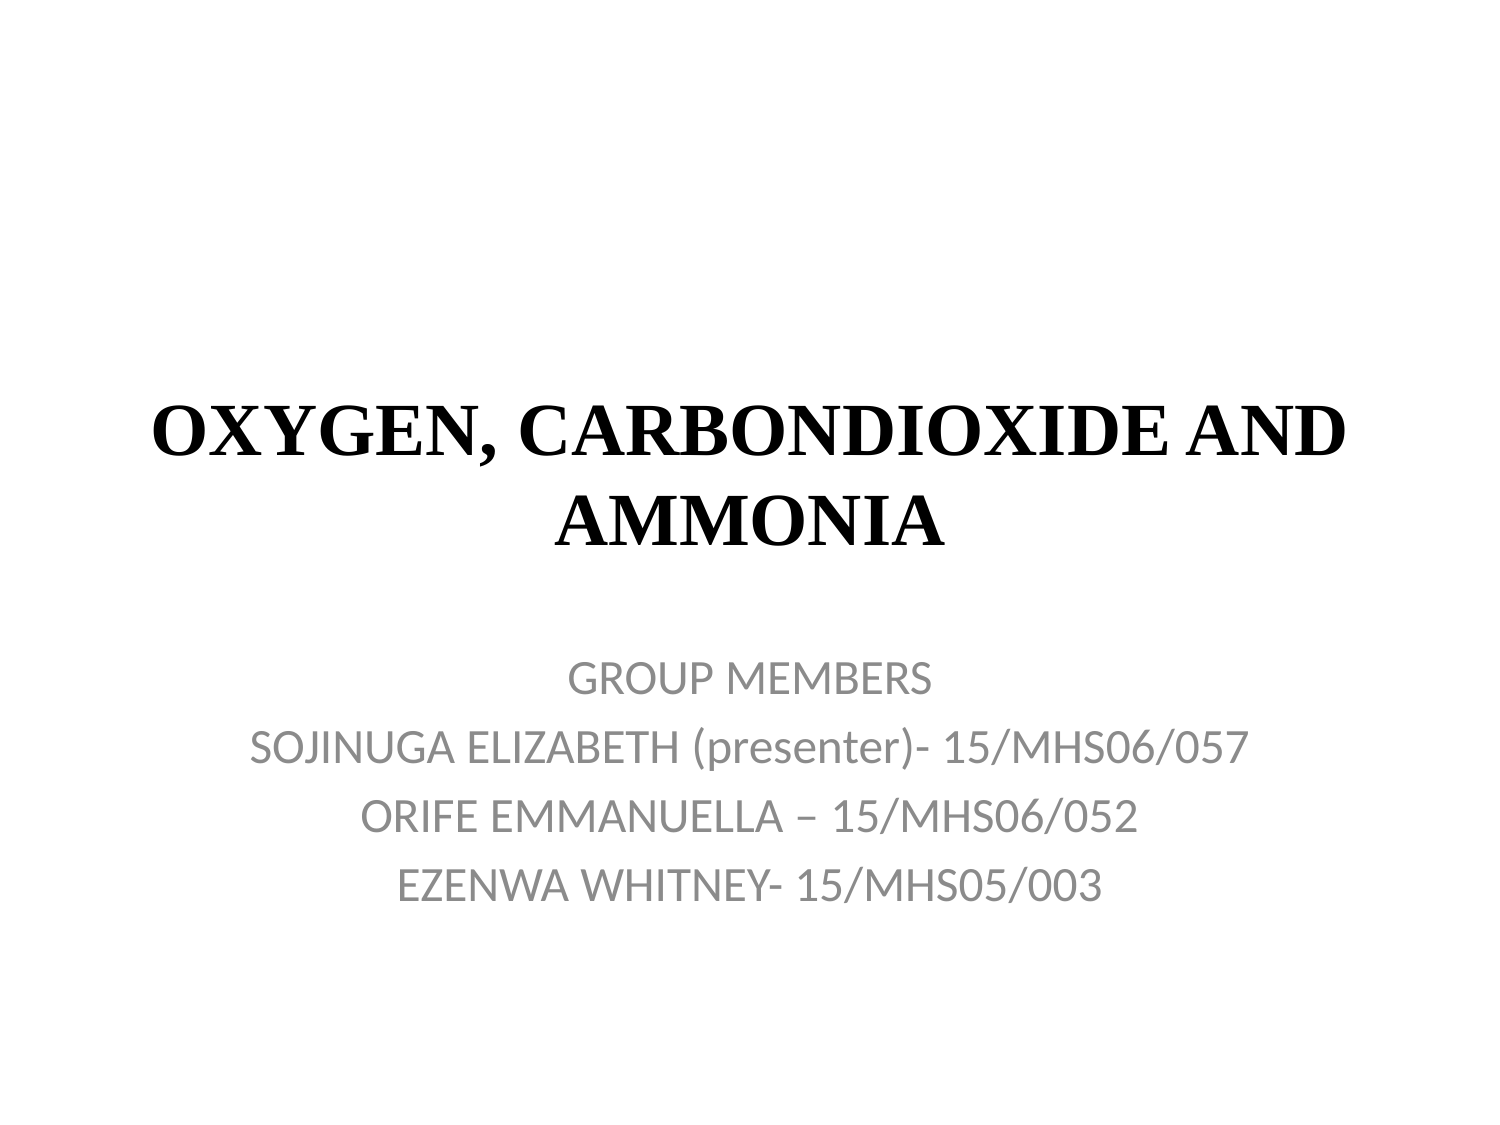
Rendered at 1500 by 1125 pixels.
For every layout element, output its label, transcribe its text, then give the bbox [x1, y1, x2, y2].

subtitle GROUP MEMBERS SOJINUGA ELIZABETH (presenter)- 15/MHS06/057 ORIFE EMMANUELLA – 15/MHS06/052 EZENWA WHITNEY- 15/MHS05/003 [225, 637, 1275, 925]
title OXYGEN, CARBONDIOXIDE AND AMMONIA [112, 349, 1388, 591]
